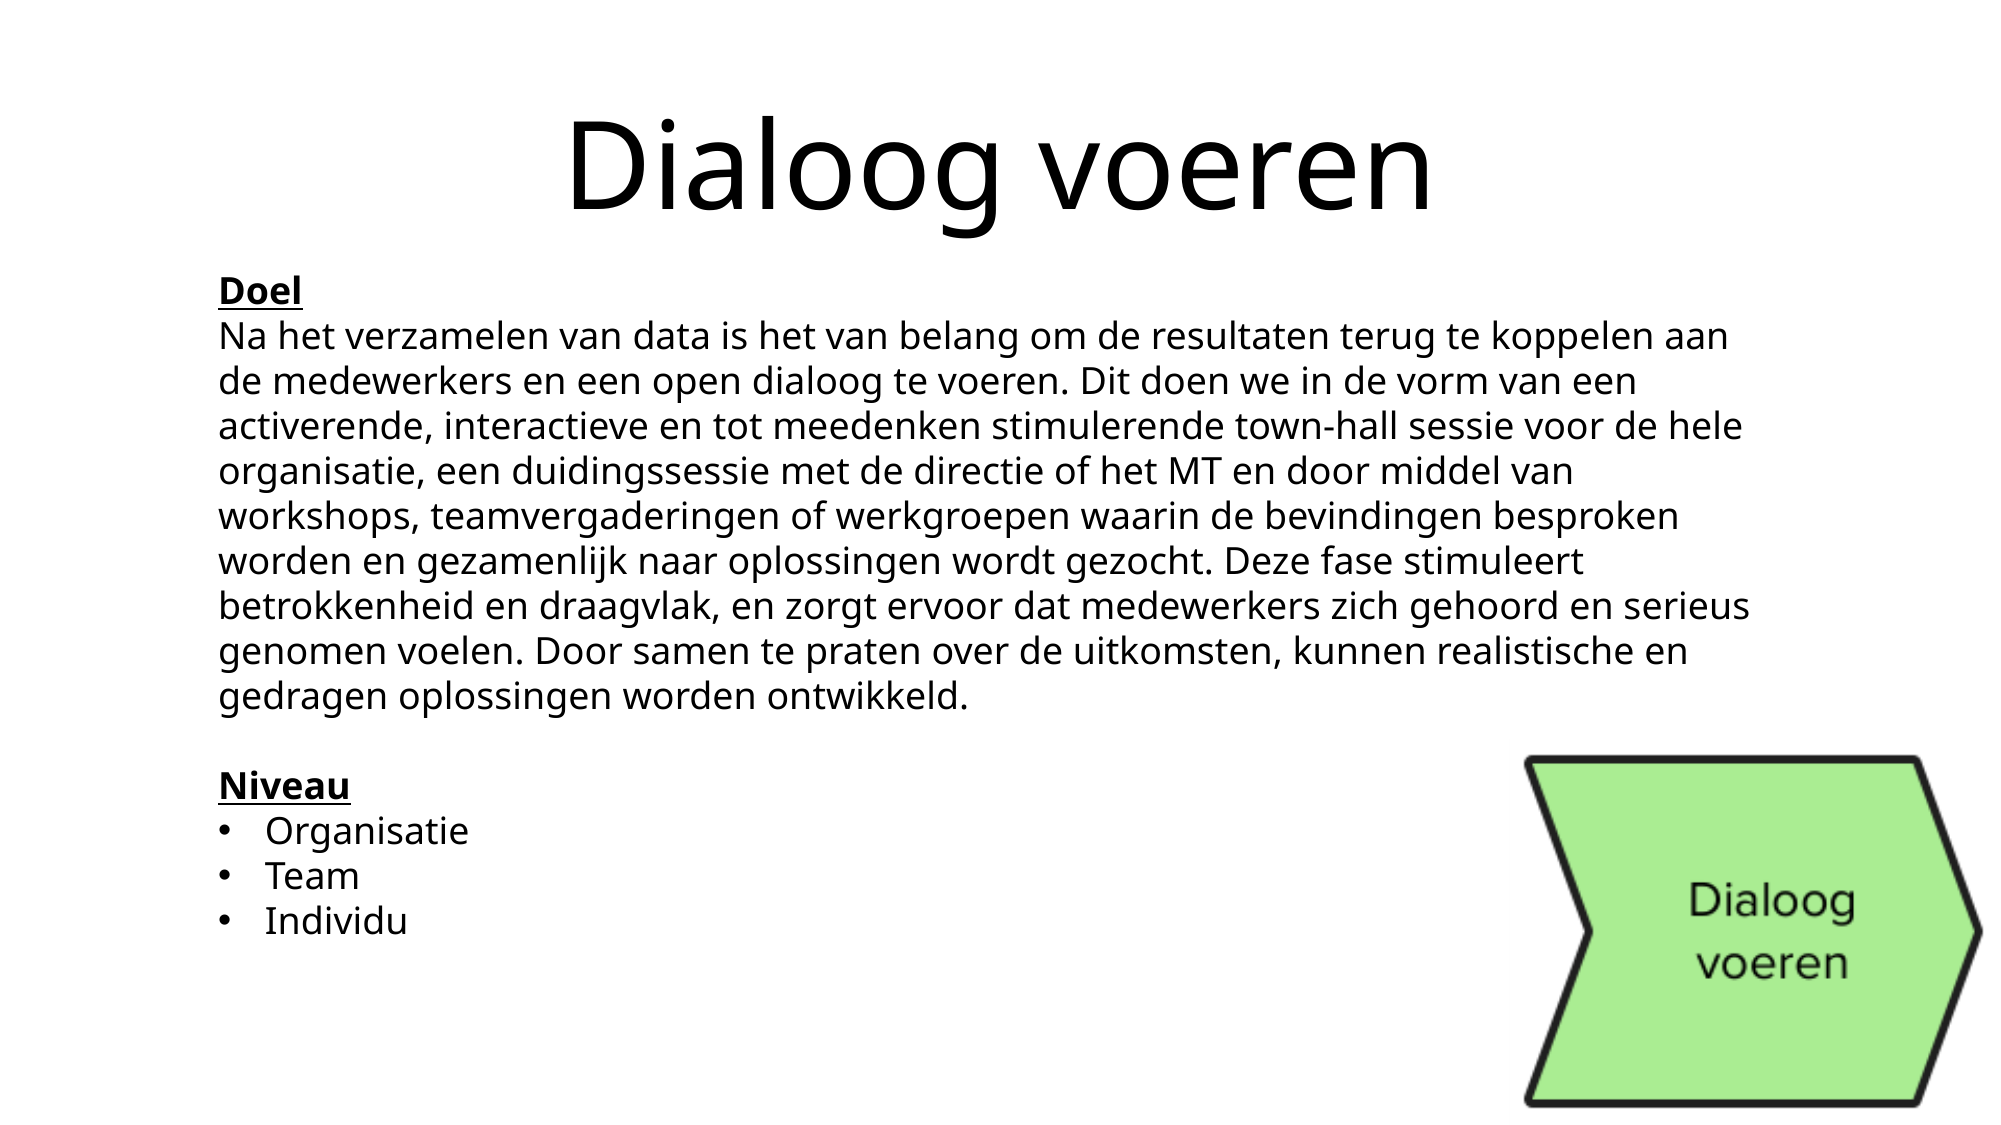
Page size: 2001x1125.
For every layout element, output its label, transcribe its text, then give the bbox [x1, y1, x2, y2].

text_box Doel Na het verzamelen van data is het van belang om de resultaten terug te koppelen aan de medewerkers en een open dialoog te voeren. Dit doen we in de vorm van een activerende, interactieve en tot meedenken stimulerende town-hall sessie voor de hele organisatie, een duidingssessie met de directie of het MT en door middel van workshops, teamvergaderingen of werkgroepen waarin de bevindingen besproken worden en gezamenlijk naar oplossingen wordt gezocht. Deze fase stimuleert betrokkenheid en draagvlak, en zorgt ervoor dat medewerkers zich gehoord en serieus genomen voelen. Door samen te praten over de uitkomsten, kunnen realistische en gedragen oplossingen worden ontwikkeld. Niveau Organisatie Team Individu [203, 259, 1797, 950]
picture [1507, 739, 2000, 1125]
title Dialoog voeren [249, 96, 1750, 244]
